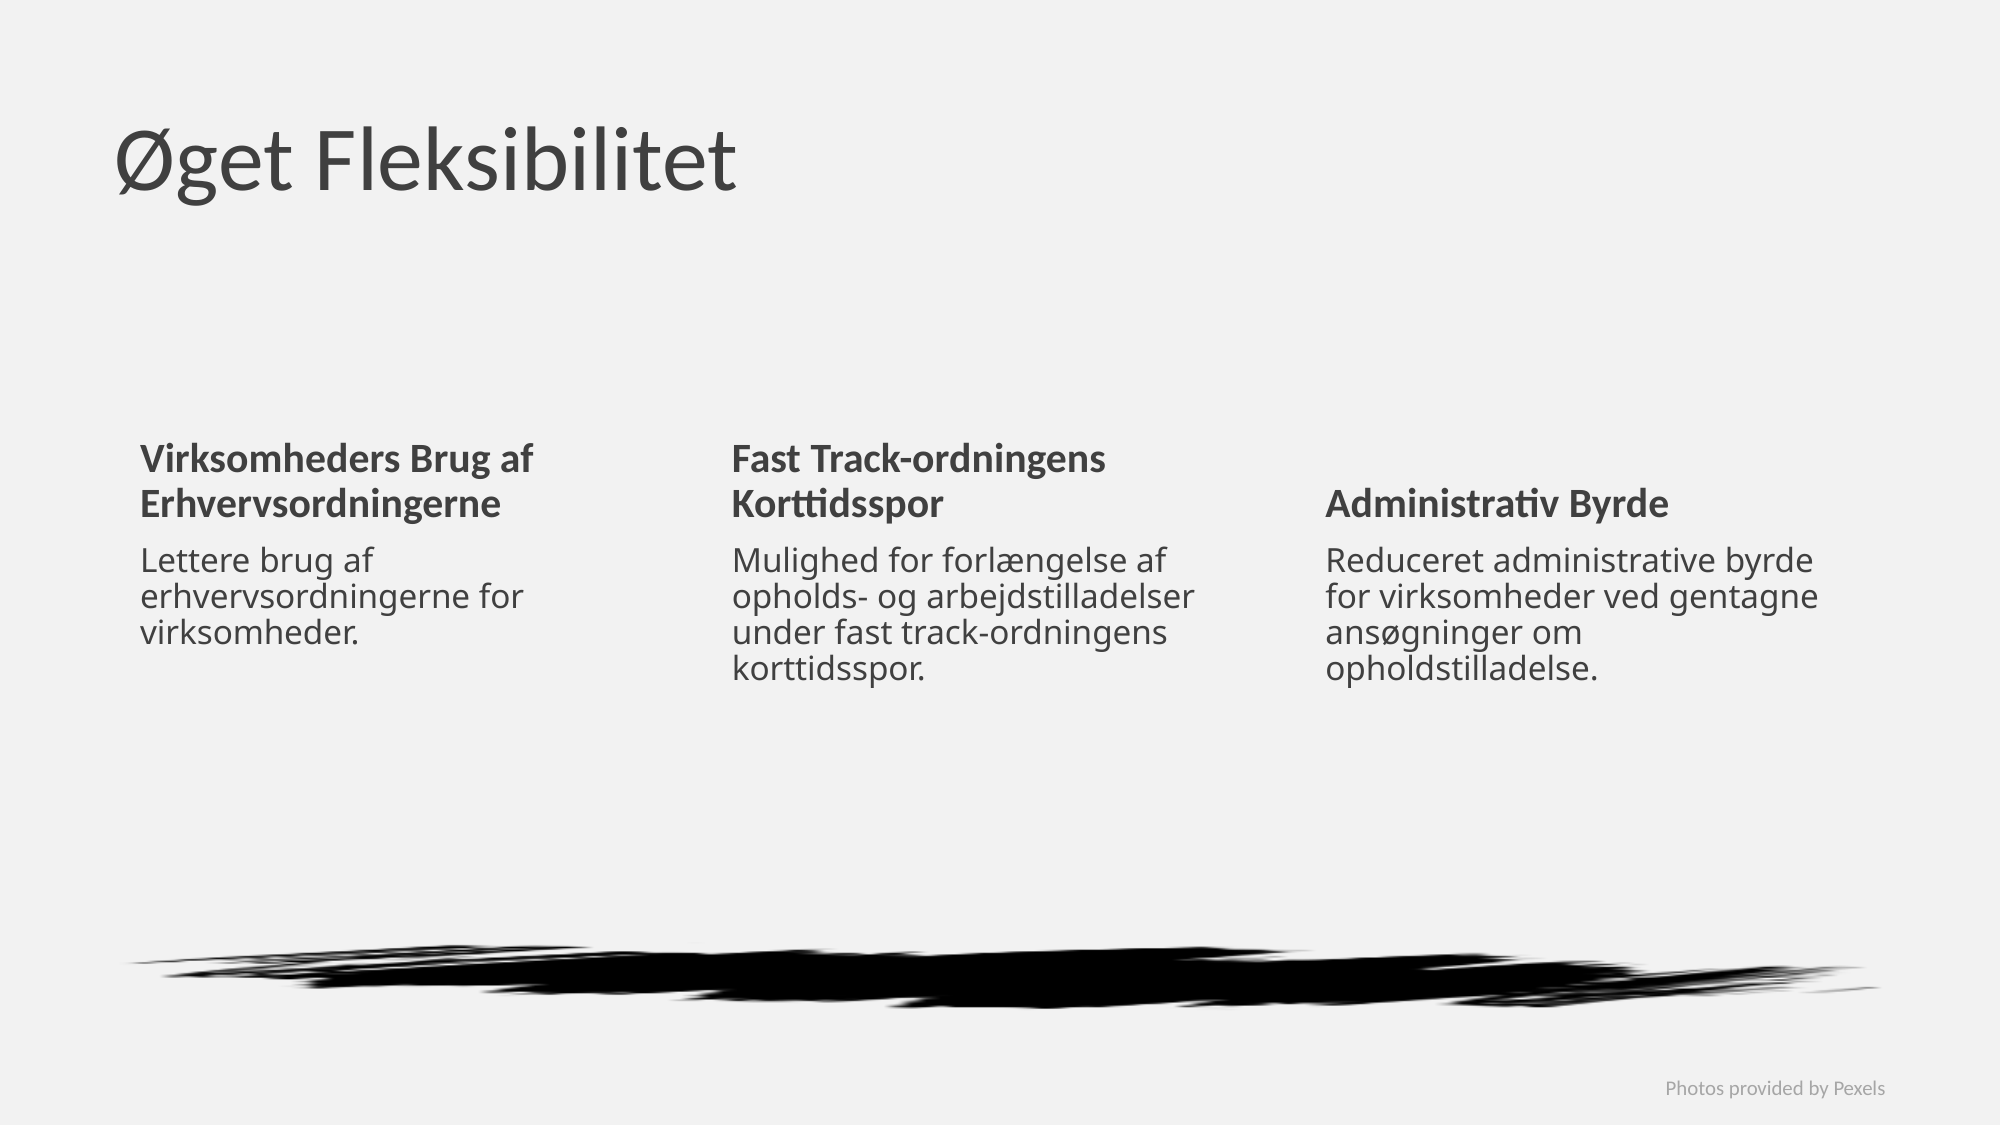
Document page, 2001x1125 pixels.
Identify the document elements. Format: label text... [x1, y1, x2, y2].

title Øget Fleksibilitet [99, 59, 1900, 262]
list Mulighed for forlængelse af opholds- og arbejdstilladelser under fast track-ordningens korttidsspor. [716, 536, 1284, 673]
list Administrativ Byrde [1310, 436, 1877, 534]
picture [99, 933, 1900, 1023]
list Reduceret administrative byrde for virksomheder ved gentagne ansøgninger om opholdstilladelse. [1310, 536, 1877, 673]
list Lettere brug af erhvervsordningerne for virksomheder. [125, 536, 692, 673]
list Virksomheders Brug af Erhvervsordningerne [125, 436, 692, 534]
list Fast Track-ordningens Korttidsspor [716, 436, 1284, 534]
